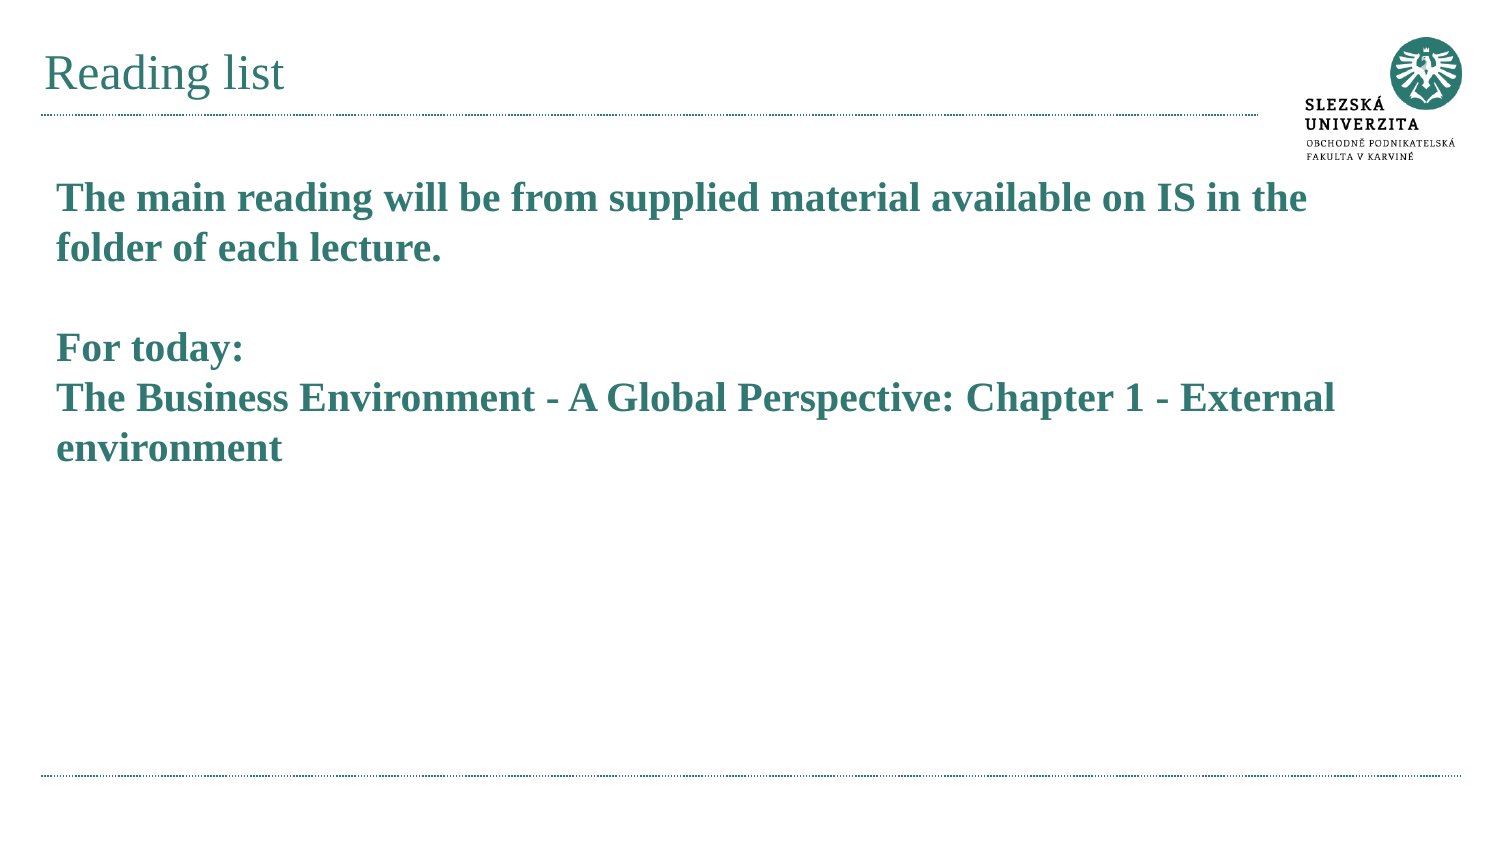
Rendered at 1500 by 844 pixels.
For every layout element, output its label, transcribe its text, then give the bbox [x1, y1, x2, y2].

picture [1305, 37, 1462, 160]
list The main reading will be from supplied material available on IS in the folder of each lecture. For today: The Business Environment - A Global Perspective: Chapter 1 - External environment [41, 161, 1400, 753]
title Reading list [29, 32, 916, 116]
